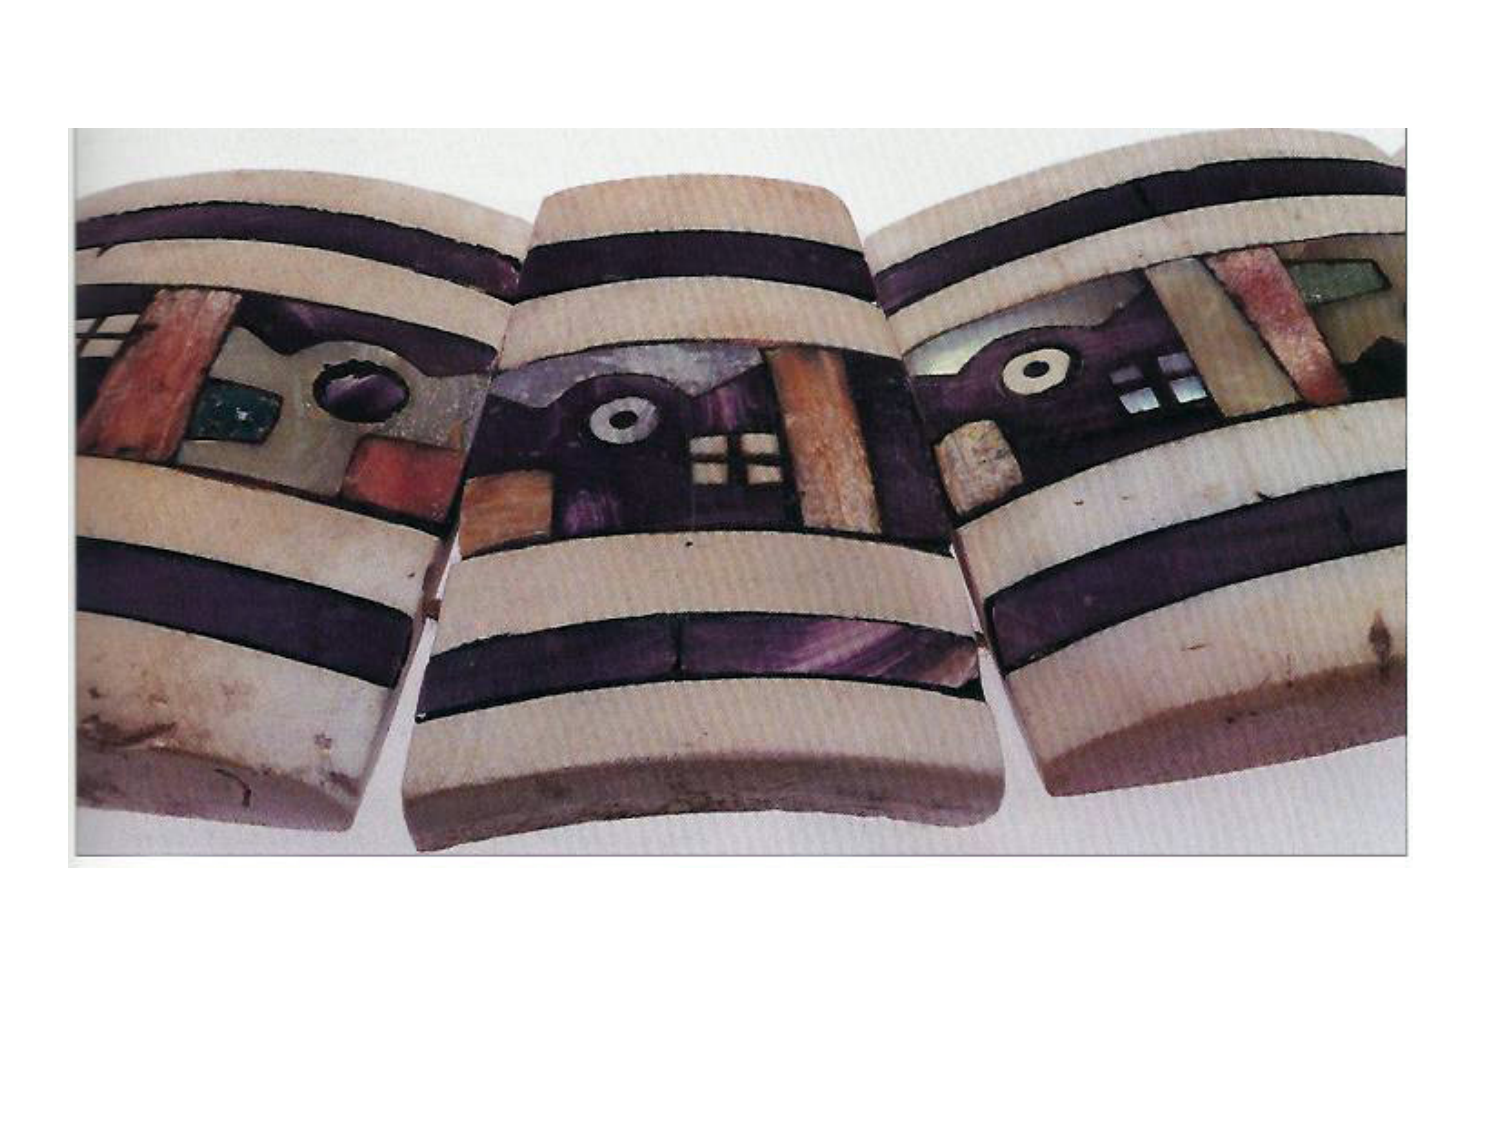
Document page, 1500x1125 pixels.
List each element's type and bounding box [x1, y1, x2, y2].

picture [67, 128, 1413, 868]
